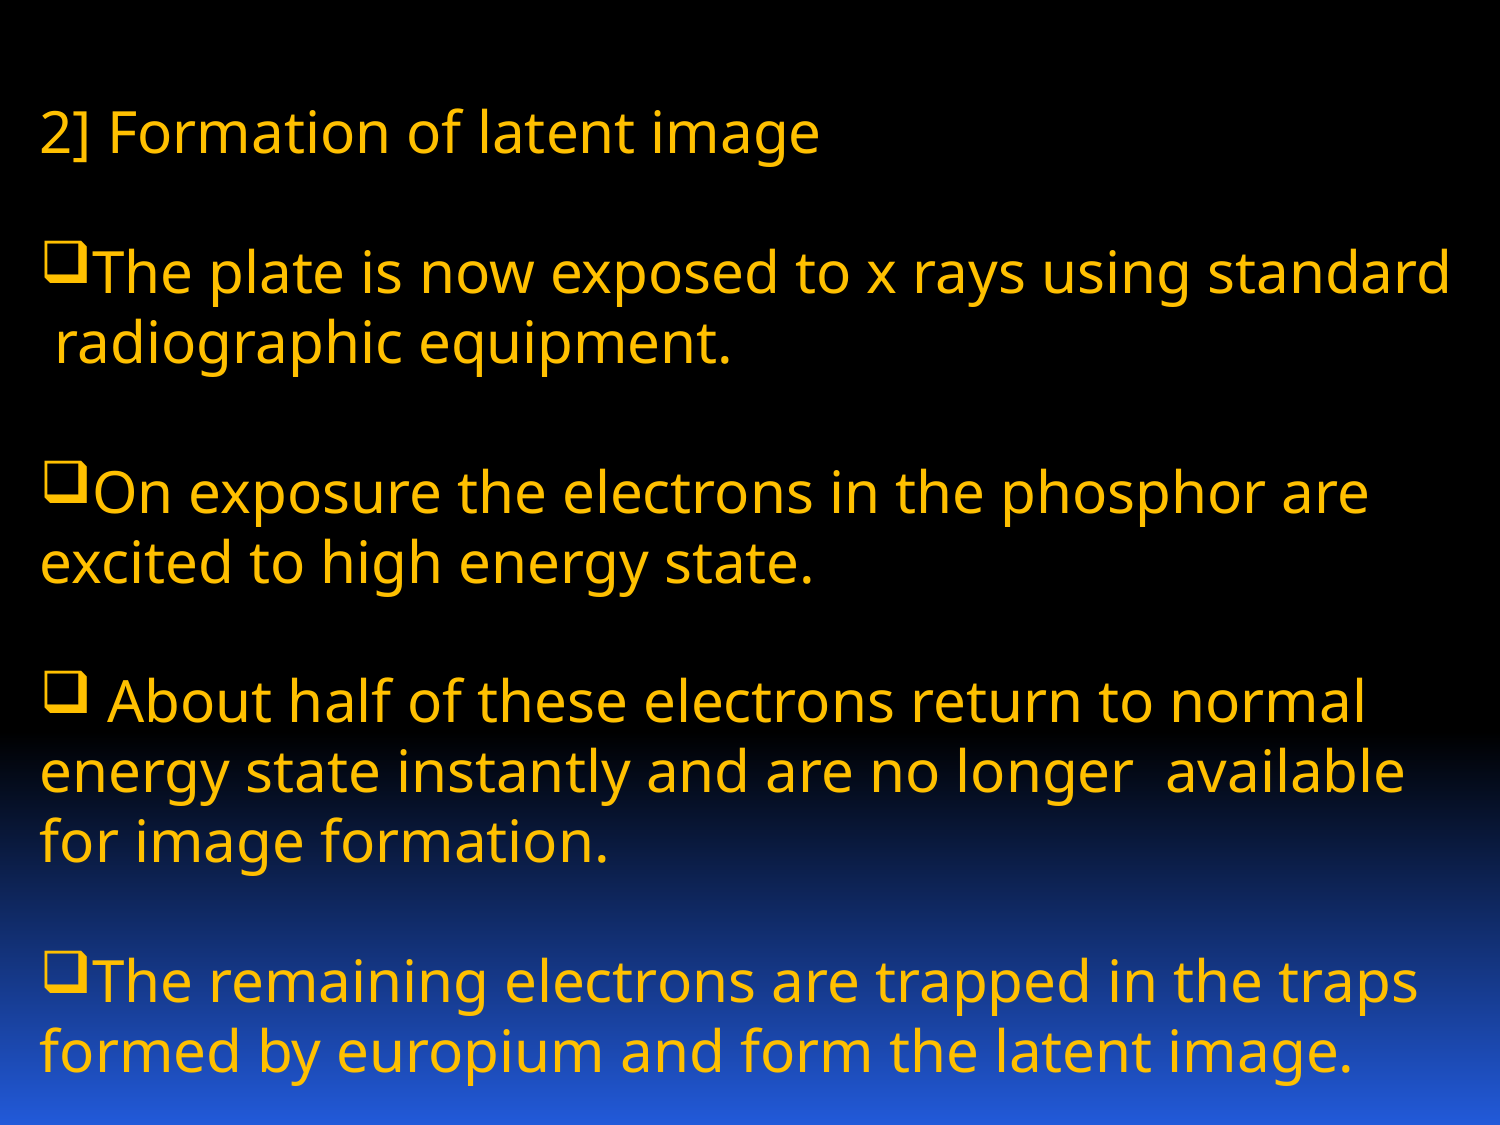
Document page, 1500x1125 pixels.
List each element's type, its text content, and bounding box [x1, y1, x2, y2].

text_box 2] Formation of latent image The plate is now exposed to x rays using standard radiographic equipment. On exposure the electrons in the phosphor are excited to high energy state. About half of these electrons return to normal energy state instantly and are no longer available for image formation. The remaining electrons are trapped in the traps formed by europium and form the latent image. [24, 87, 1500, 1125]
